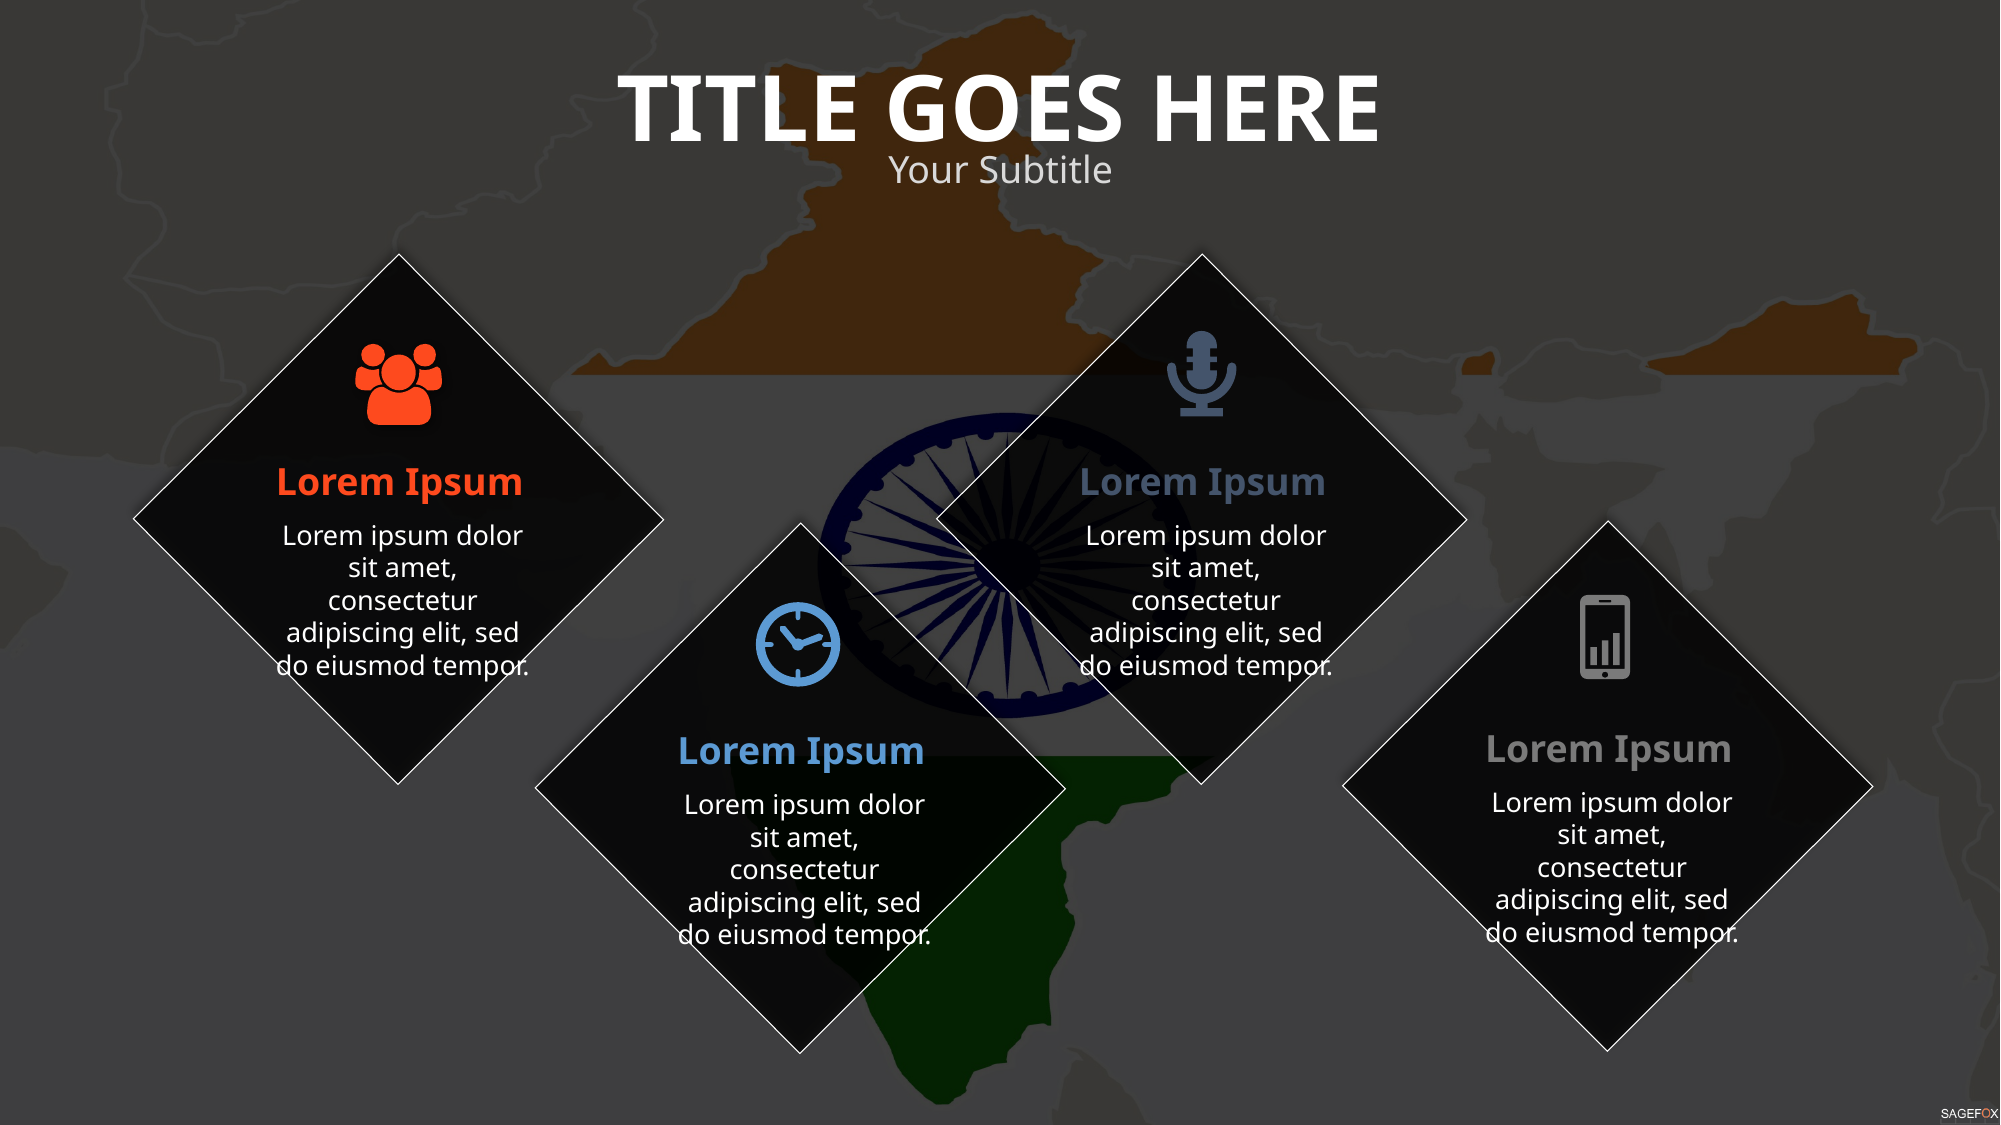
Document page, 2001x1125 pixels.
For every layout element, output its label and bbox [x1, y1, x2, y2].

text_box [286, 658, 527, 786]
text_box [548, 42, 1452, 199]
text_box [935, 252, 1469, 637]
text_box [355, 343, 442, 425]
text_box [1458, 717, 1759, 925]
text_box [681, 931, 689, 942]
text_box [1083, 662, 1091, 673]
text_box [1167, 330, 1237, 417]
text_box [755, 602, 841, 687]
text_box [131, 252, 666, 637]
text_box [1495, 925, 1736, 1053]
text_box [1089, 658, 1330, 786]
text_box [533, 521, 1067, 906]
picture [0, 0, 2001, 1125]
text_box [1480, 925, 1497, 932]
text_box [270, 658, 287, 665]
text_box [1580, 594, 1631, 679]
text_box [688, 927, 929, 1055]
text_box [1052, 450, 1353, 658]
text_box [672, 927, 689, 934]
text_box [1489, 929, 1497, 940]
text_box [651, 719, 952, 927]
text_box [279, 662, 287, 673]
text_box [1341, 519, 1875, 903]
text_box [1073, 658, 1091, 666]
text_box [249, 450, 550, 658]
